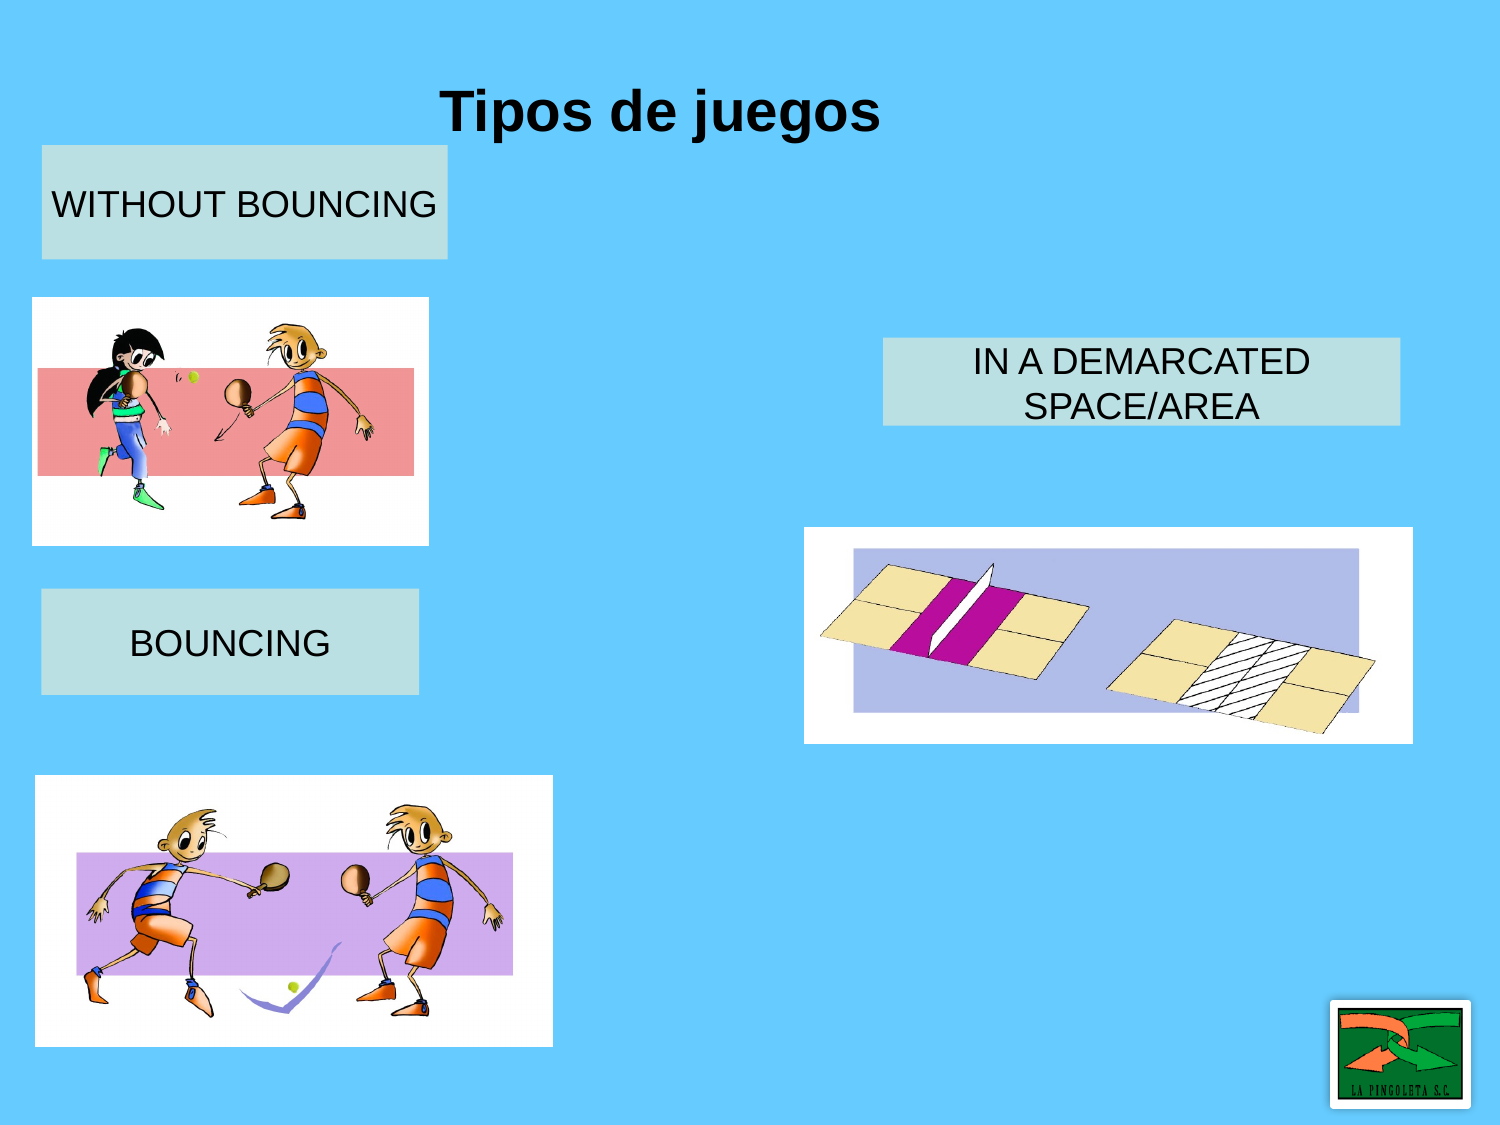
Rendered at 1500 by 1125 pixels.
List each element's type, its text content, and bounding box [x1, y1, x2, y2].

picture [804, 526, 1413, 744]
picture [1335, 1005, 1466, 1104]
text_box Tipos de juegos [432, 65, 906, 151]
text_box IN A DEMARCATED SPACE/AREA [872, 336, 1412, 427]
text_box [41, 588, 420, 696]
picture [31, 297, 429, 547]
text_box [35, 144, 454, 260]
picture [34, 775, 553, 1047]
